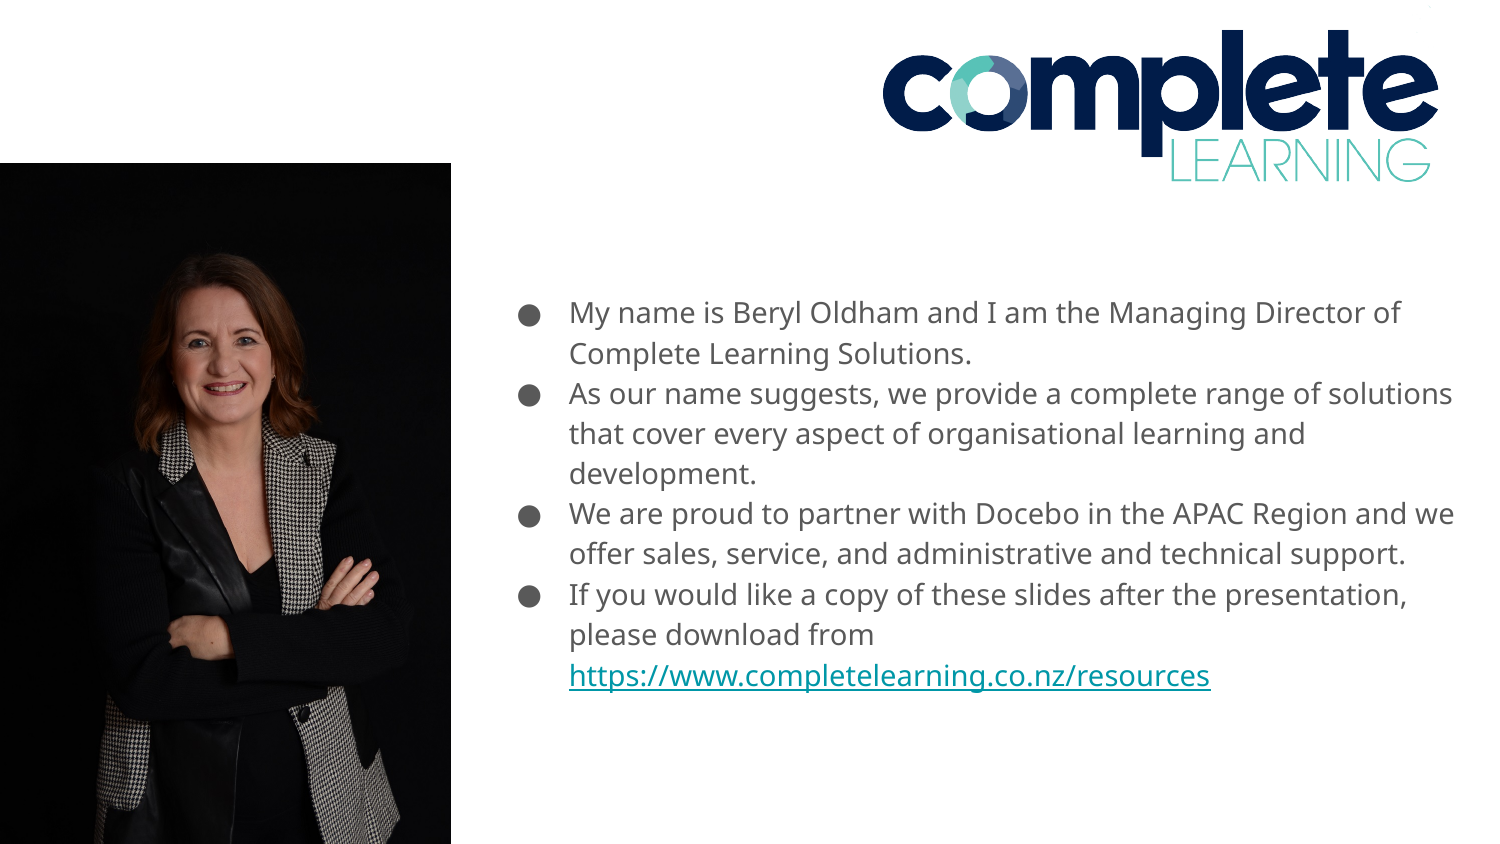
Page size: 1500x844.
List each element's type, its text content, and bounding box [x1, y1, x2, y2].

list My name is Beryl Oldham and I am the Managing Director of Complete Learning Solutions. As our name suggests, we provide a complete range of solutions that cover every aspect of organisational learning and development. We are proud to partner with Docebo in the APAC Region and we offer sales, service, and administrative and technical support. If you would like a copy of these slides after the presentation, please download from https://www.completelearning.co.nz/resources [478, 199, 1500, 808]
picture [0, 163, 451, 844]
picture [882, 0, 1440, 182]
